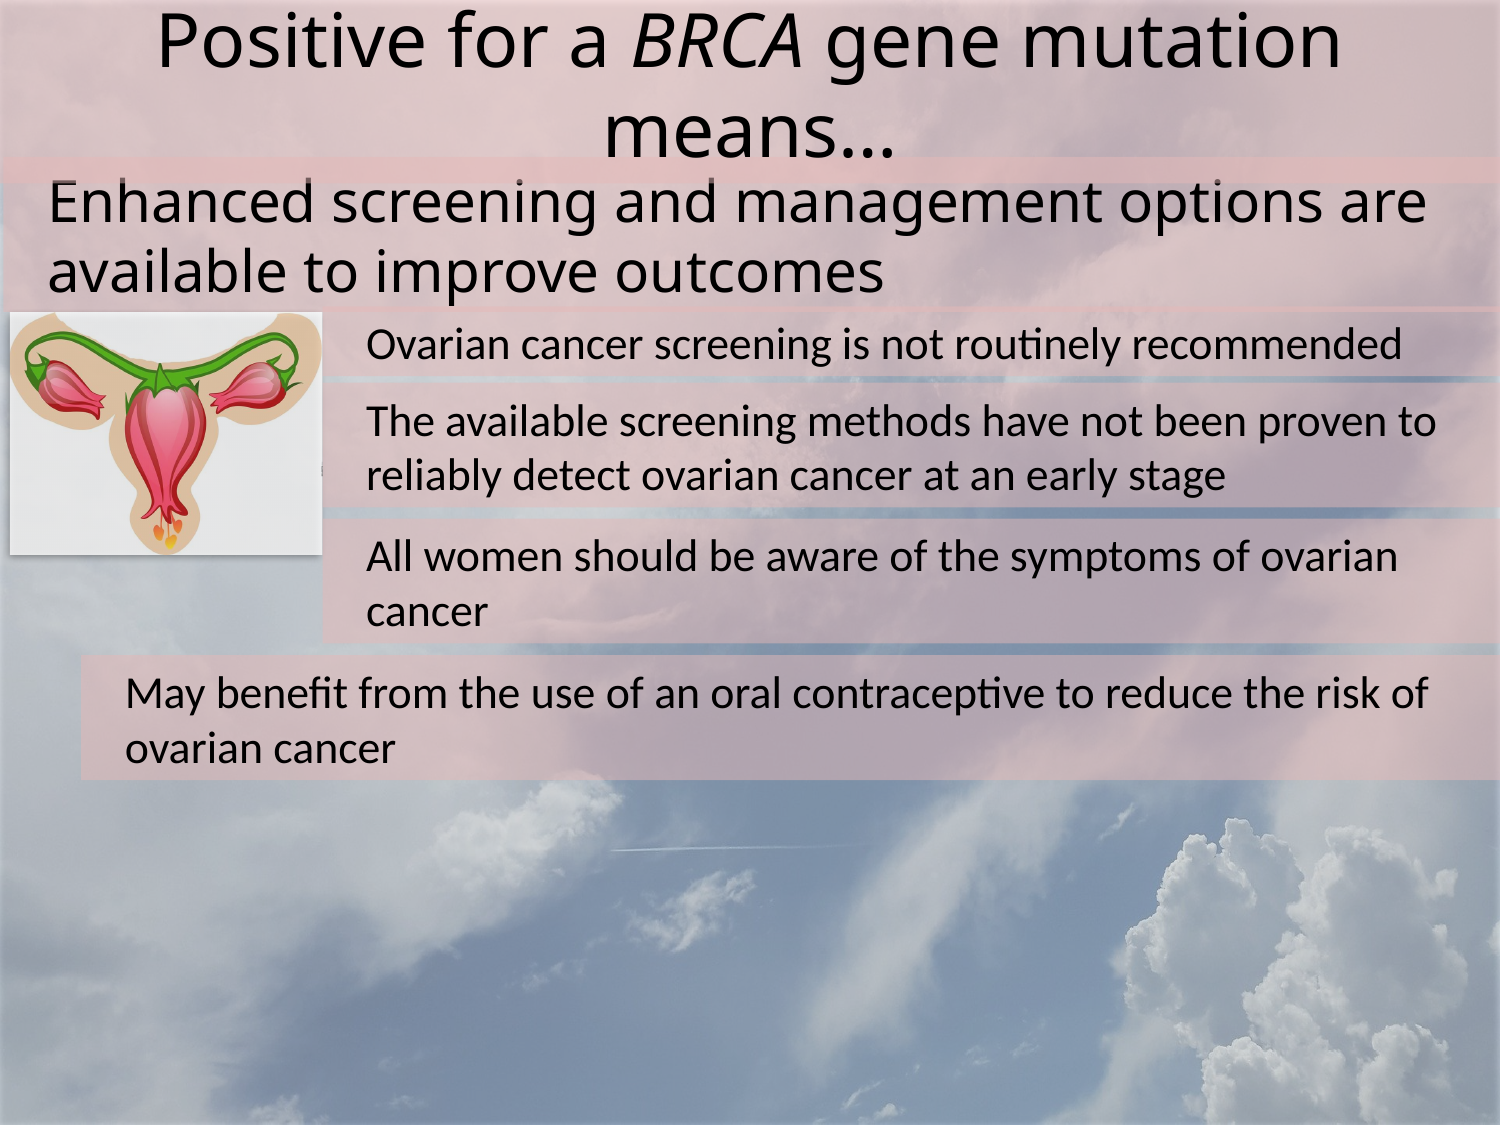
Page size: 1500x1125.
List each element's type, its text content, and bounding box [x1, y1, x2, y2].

text_box [0, 184, 1500, 1125]
text_box Ovarian cancer screening is not routinely recommended [322, 306, 1500, 377]
text_box May benefit from the use of an oral contraceptive to reduce the risk of ovarian cancer [81, 655, 1500, 781]
text_box Enhanced screening and management options are available to improve outcomes [3, 184, 1500, 312]
title Positive for a BRCA gene mutation means… [0, 0, 1500, 184]
text_box The available screening methods have not been proven to reliably detect ovarian cancer at an early stage [322, 382, 1500, 508]
text_box All women should be aware of the symptoms of ovarian cancer [322, 518, 1500, 644]
text_box [9, 312, 323, 556]
